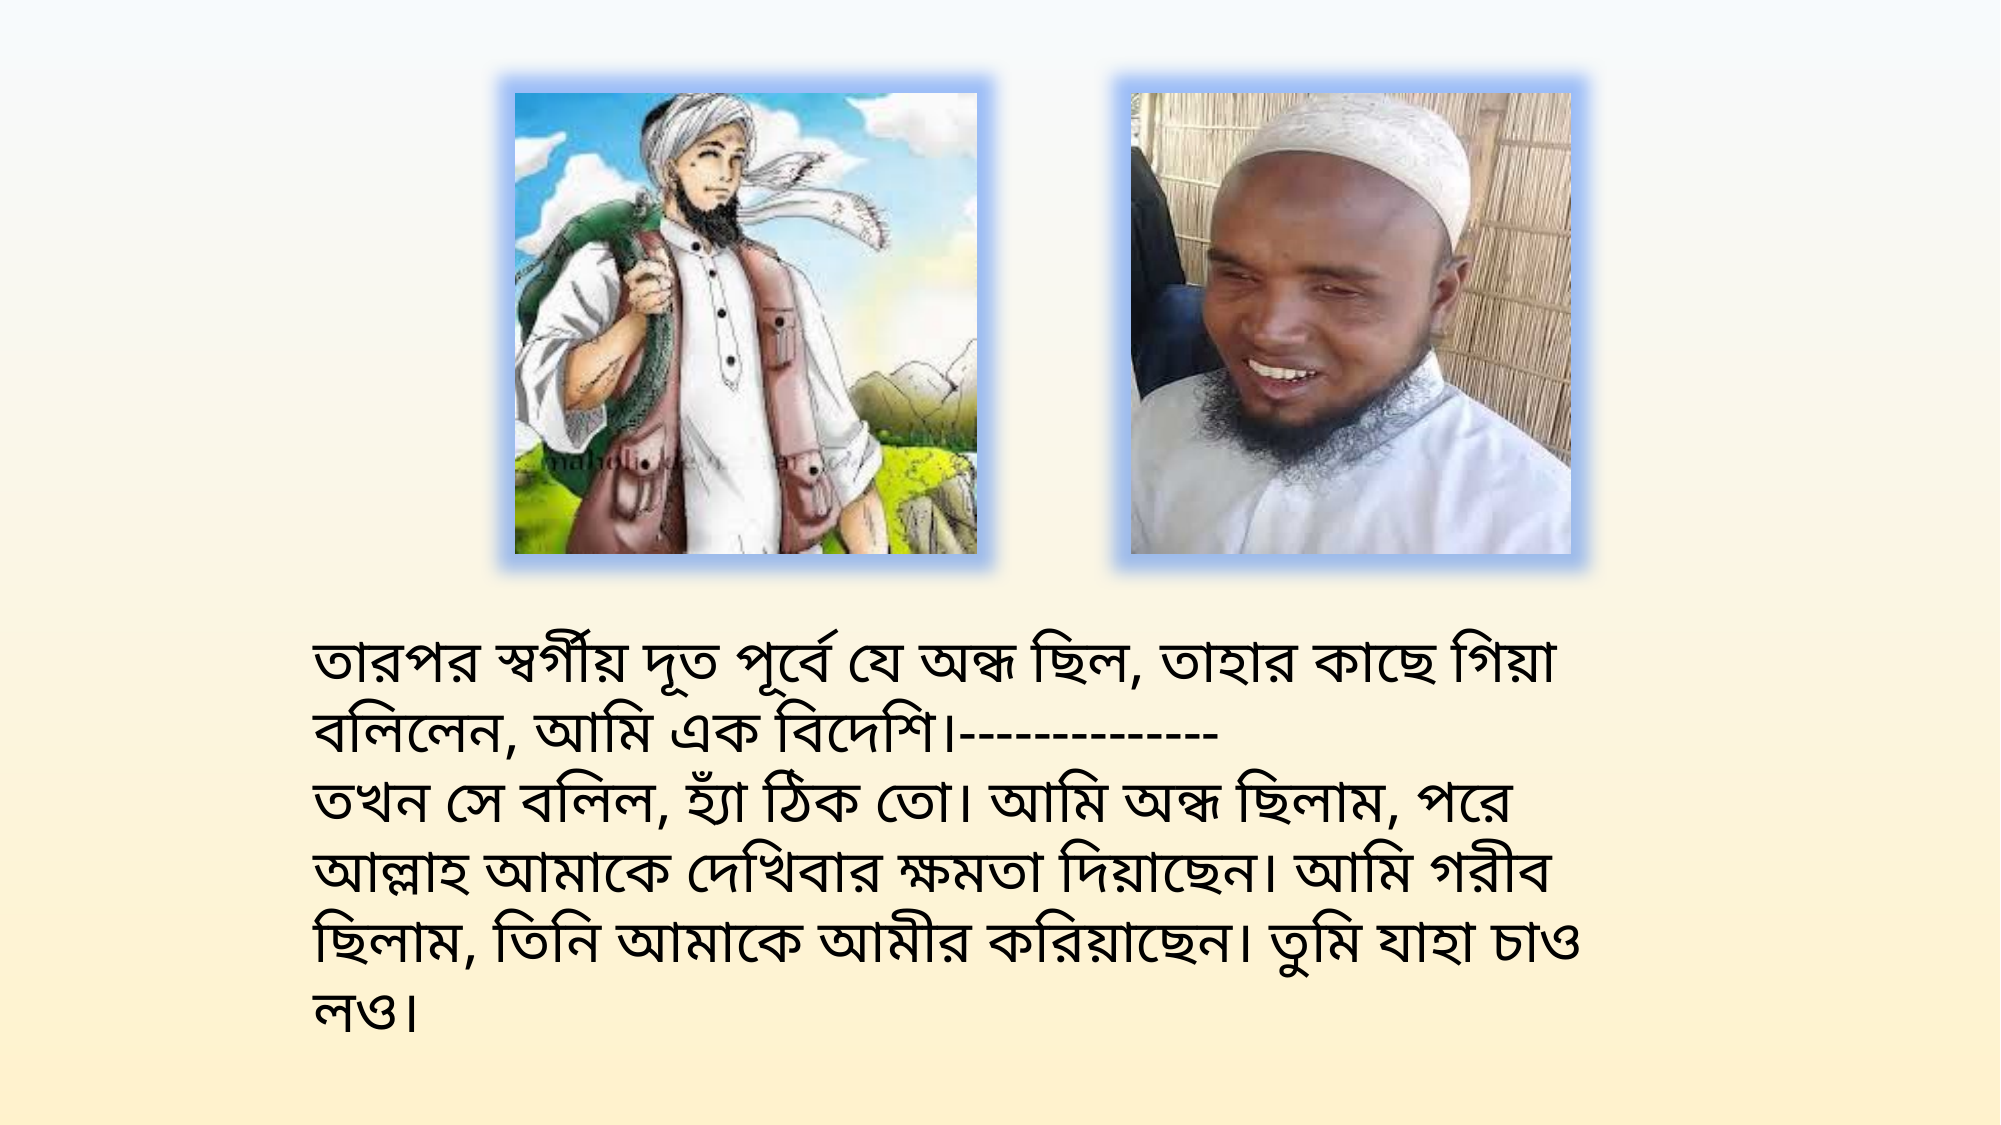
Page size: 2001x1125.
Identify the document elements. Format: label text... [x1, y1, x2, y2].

text_box তারপর স্বর্গীয় দূত পূর্বে যে অন্ধ ছিল, তাহার কাছে গিয়া বলিলেন, আমি এক বিদেশি।-------------- তখন সে বলিল, হ্যাঁ ঠিক তো। আমি অন্ধ ছিলাম, পরে আল্লাহ আমাকে দেখিবার ক্ষমতা দিয়াছেন। আমি গরীব ছিলাম, তিনি আমাকে আমীর করিয়াছেন। তুমি যাহা চাও লও। [298, 616, 1691, 1052]
picture [515, 93, 977, 554]
picture [1131, 93, 1571, 554]
